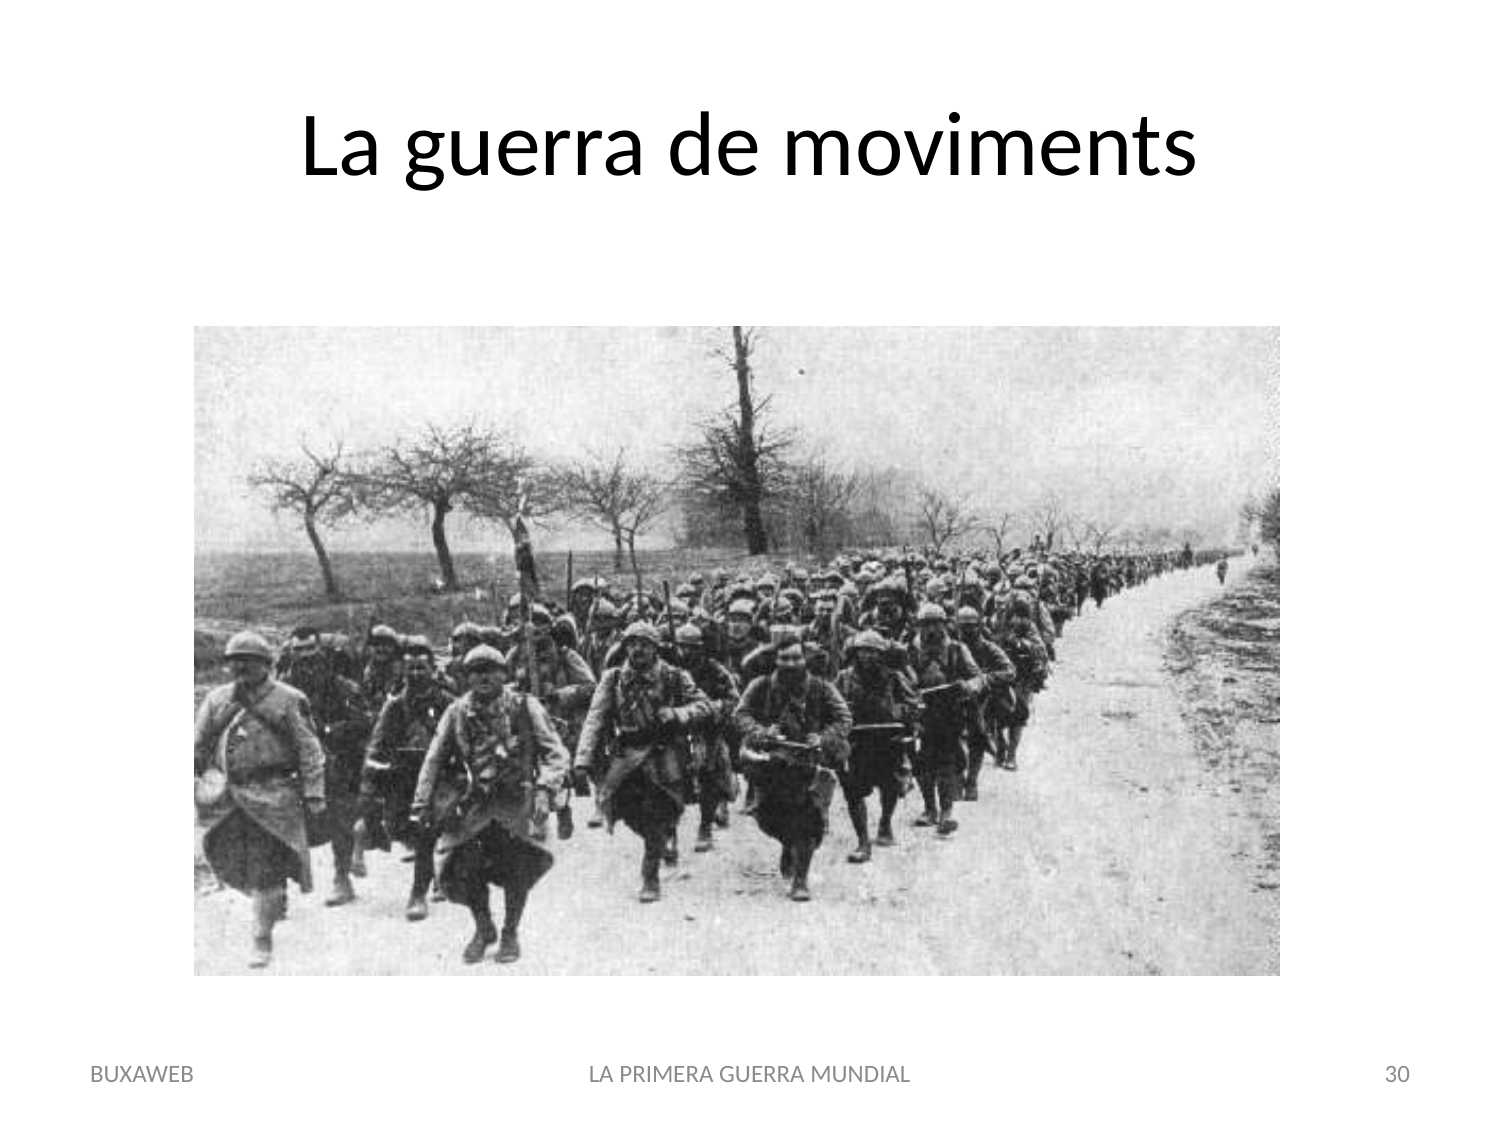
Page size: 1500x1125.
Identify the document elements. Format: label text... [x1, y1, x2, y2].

title La guerra de moviments [75, 45, 1425, 233]
footer LA PRIMERA GUERRA MUNDIAL [512, 1042, 988, 1103]
slide_number BUXAWEB [75, 1042, 425, 1103]
slide_number 30 [1074, 1042, 1425, 1103]
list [194, 326, 1280, 977]
